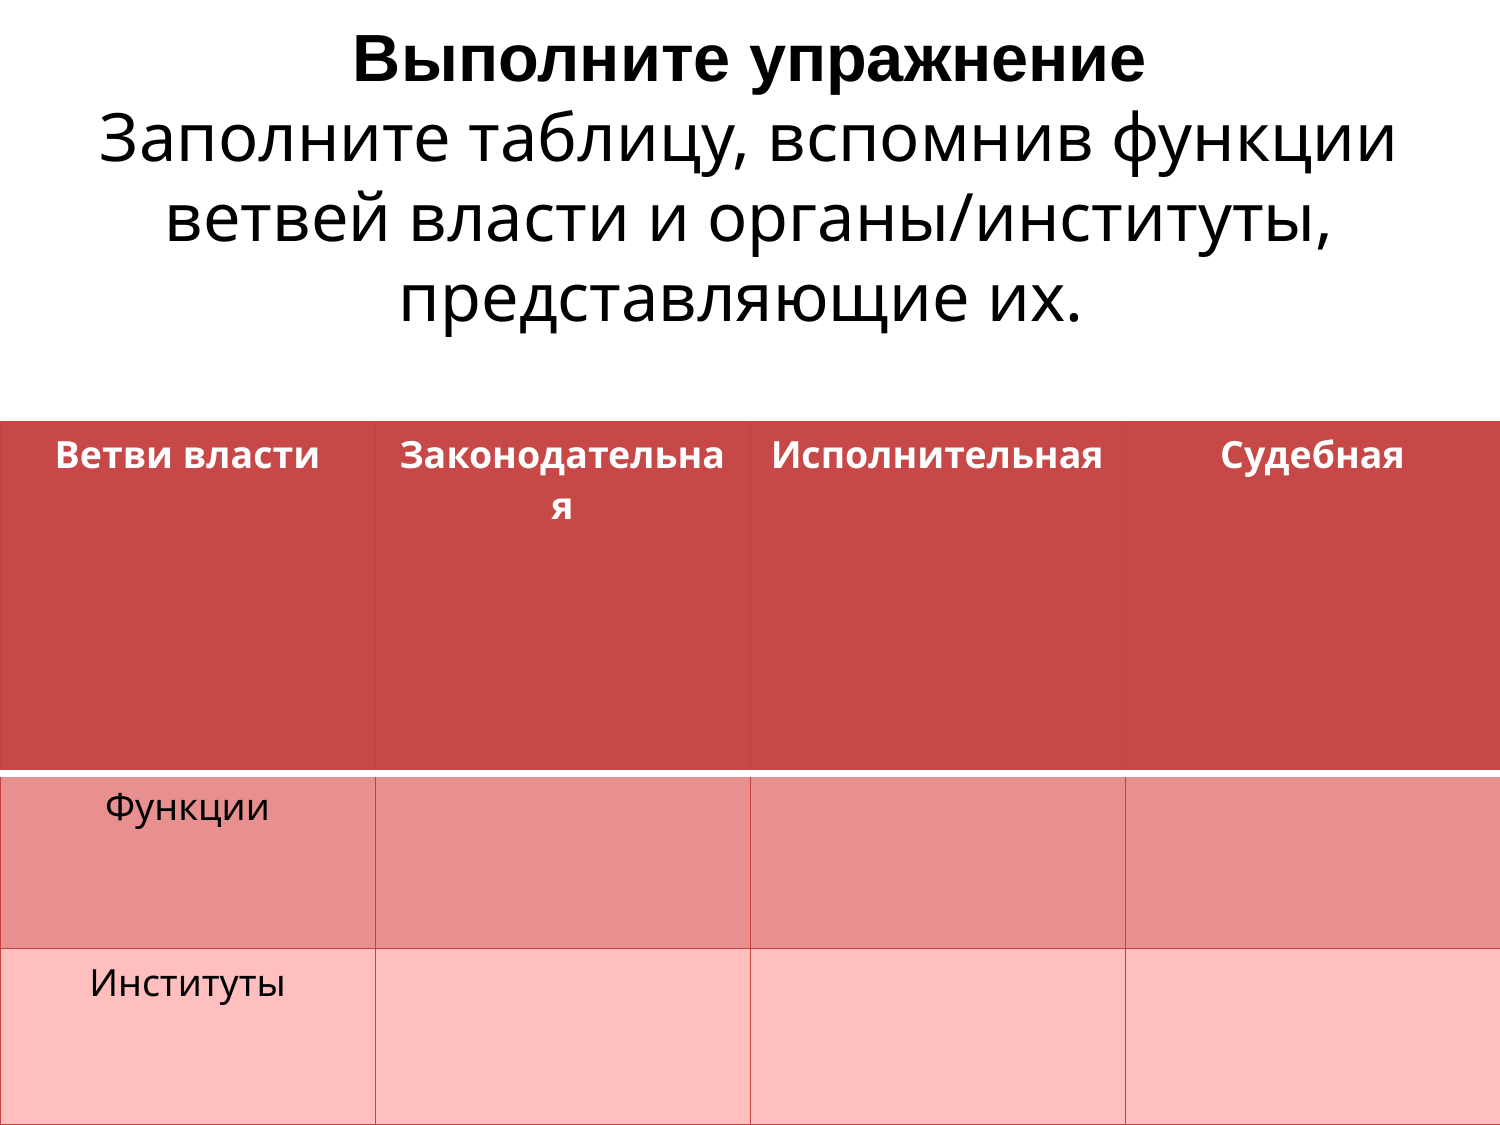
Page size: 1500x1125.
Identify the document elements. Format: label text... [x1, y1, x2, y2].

table_header Законодательная [376, 422, 750, 480]
table_header Ветви власти [1, 422, 375, 481]
table_header Судебная [1126, 422, 1500, 481]
picture [0, 482, 1500, 1125]
table_header Исполнительная [751, 422, 1125, 480]
text_box Выполните упражнение Заполните таблицу, вспомнив функции ветвей власти и органы/институты, представляющие их. [0, 7, 1500, 421]
